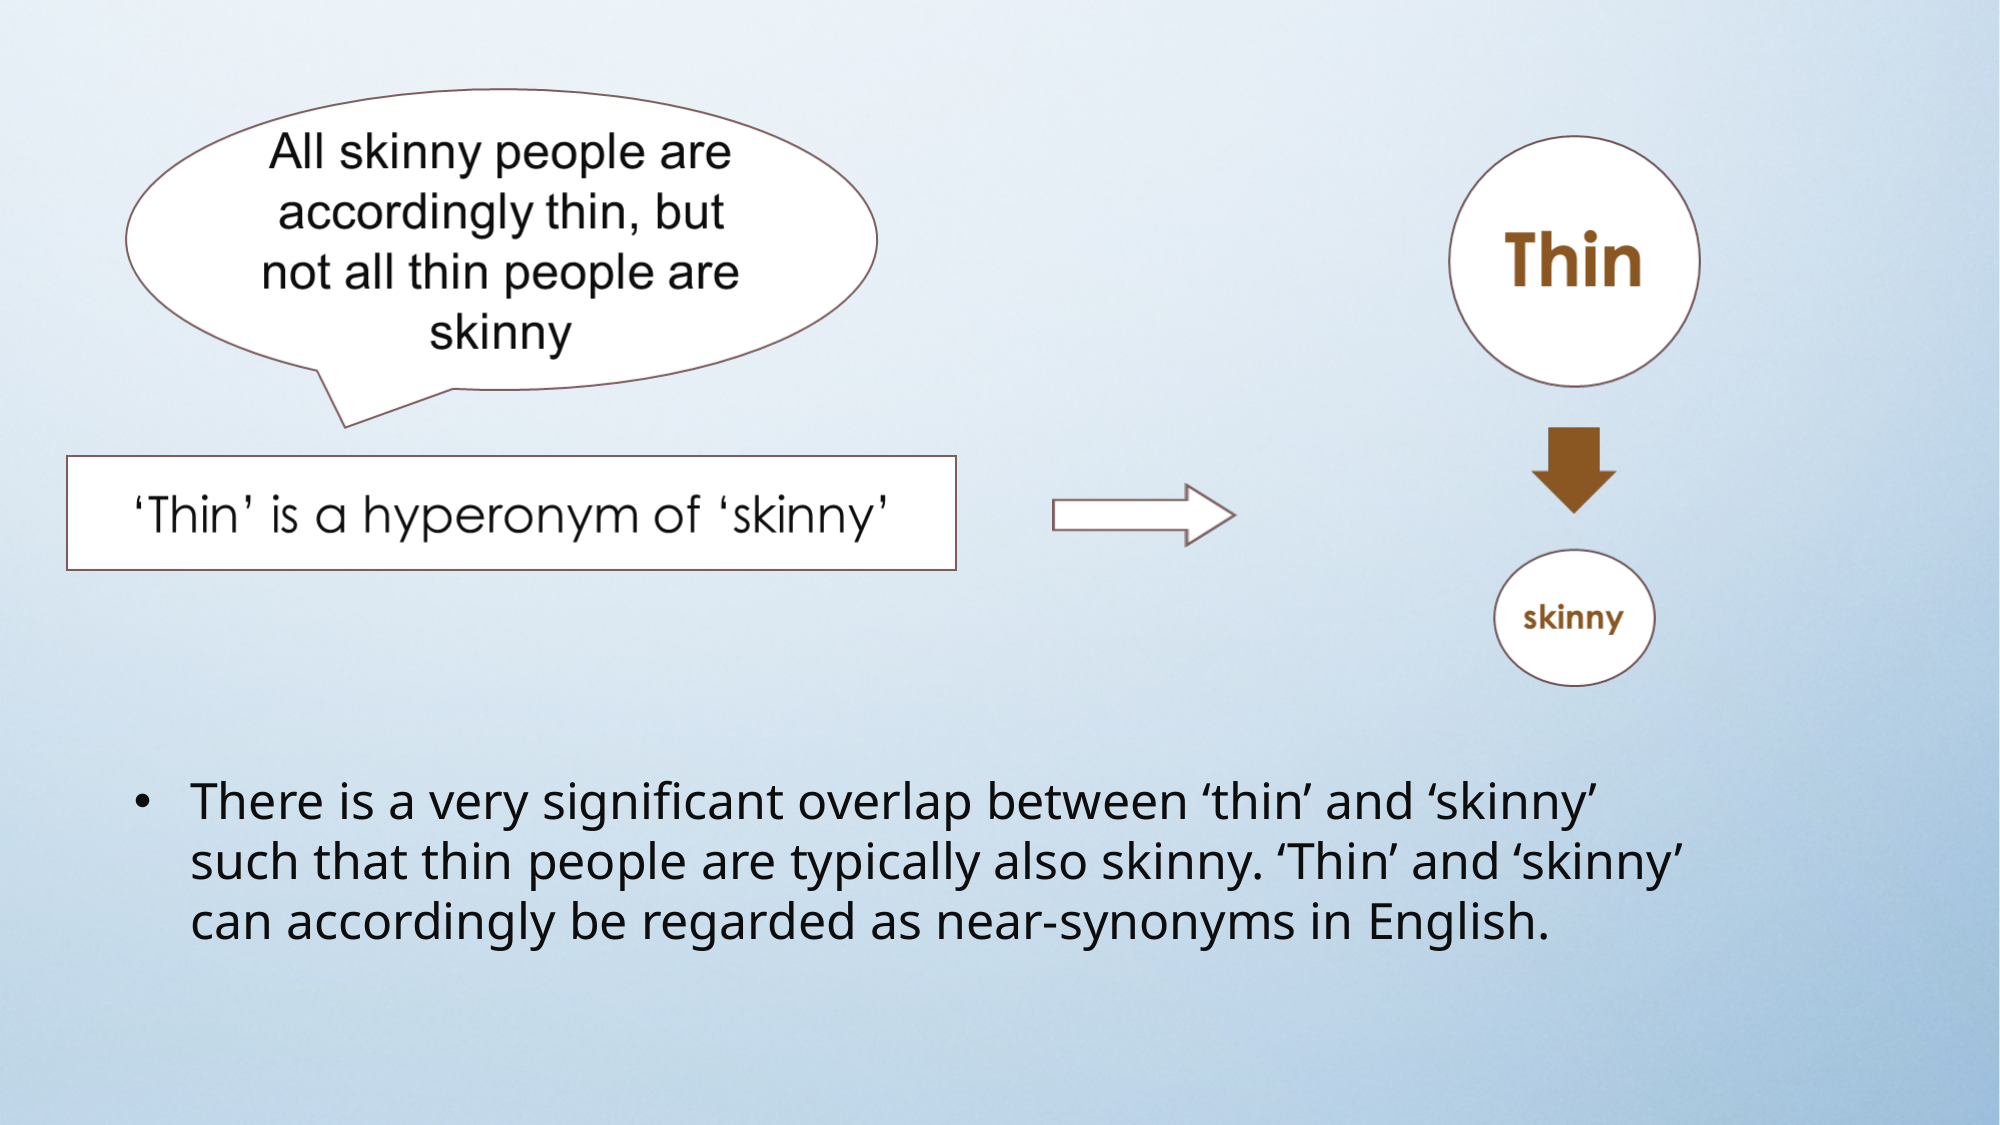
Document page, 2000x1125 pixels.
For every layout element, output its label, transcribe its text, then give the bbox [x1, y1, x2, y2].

text_box There is a very significant overlap between ‘thin’ and ‘skinny’ such that thin people are typically also skinny. ‘Thin’ and ‘skinny’ can accordingly be regarded as near-synonyms in English. [119, 762, 1732, 958]
picture [0, 0, 2000, 1125]
